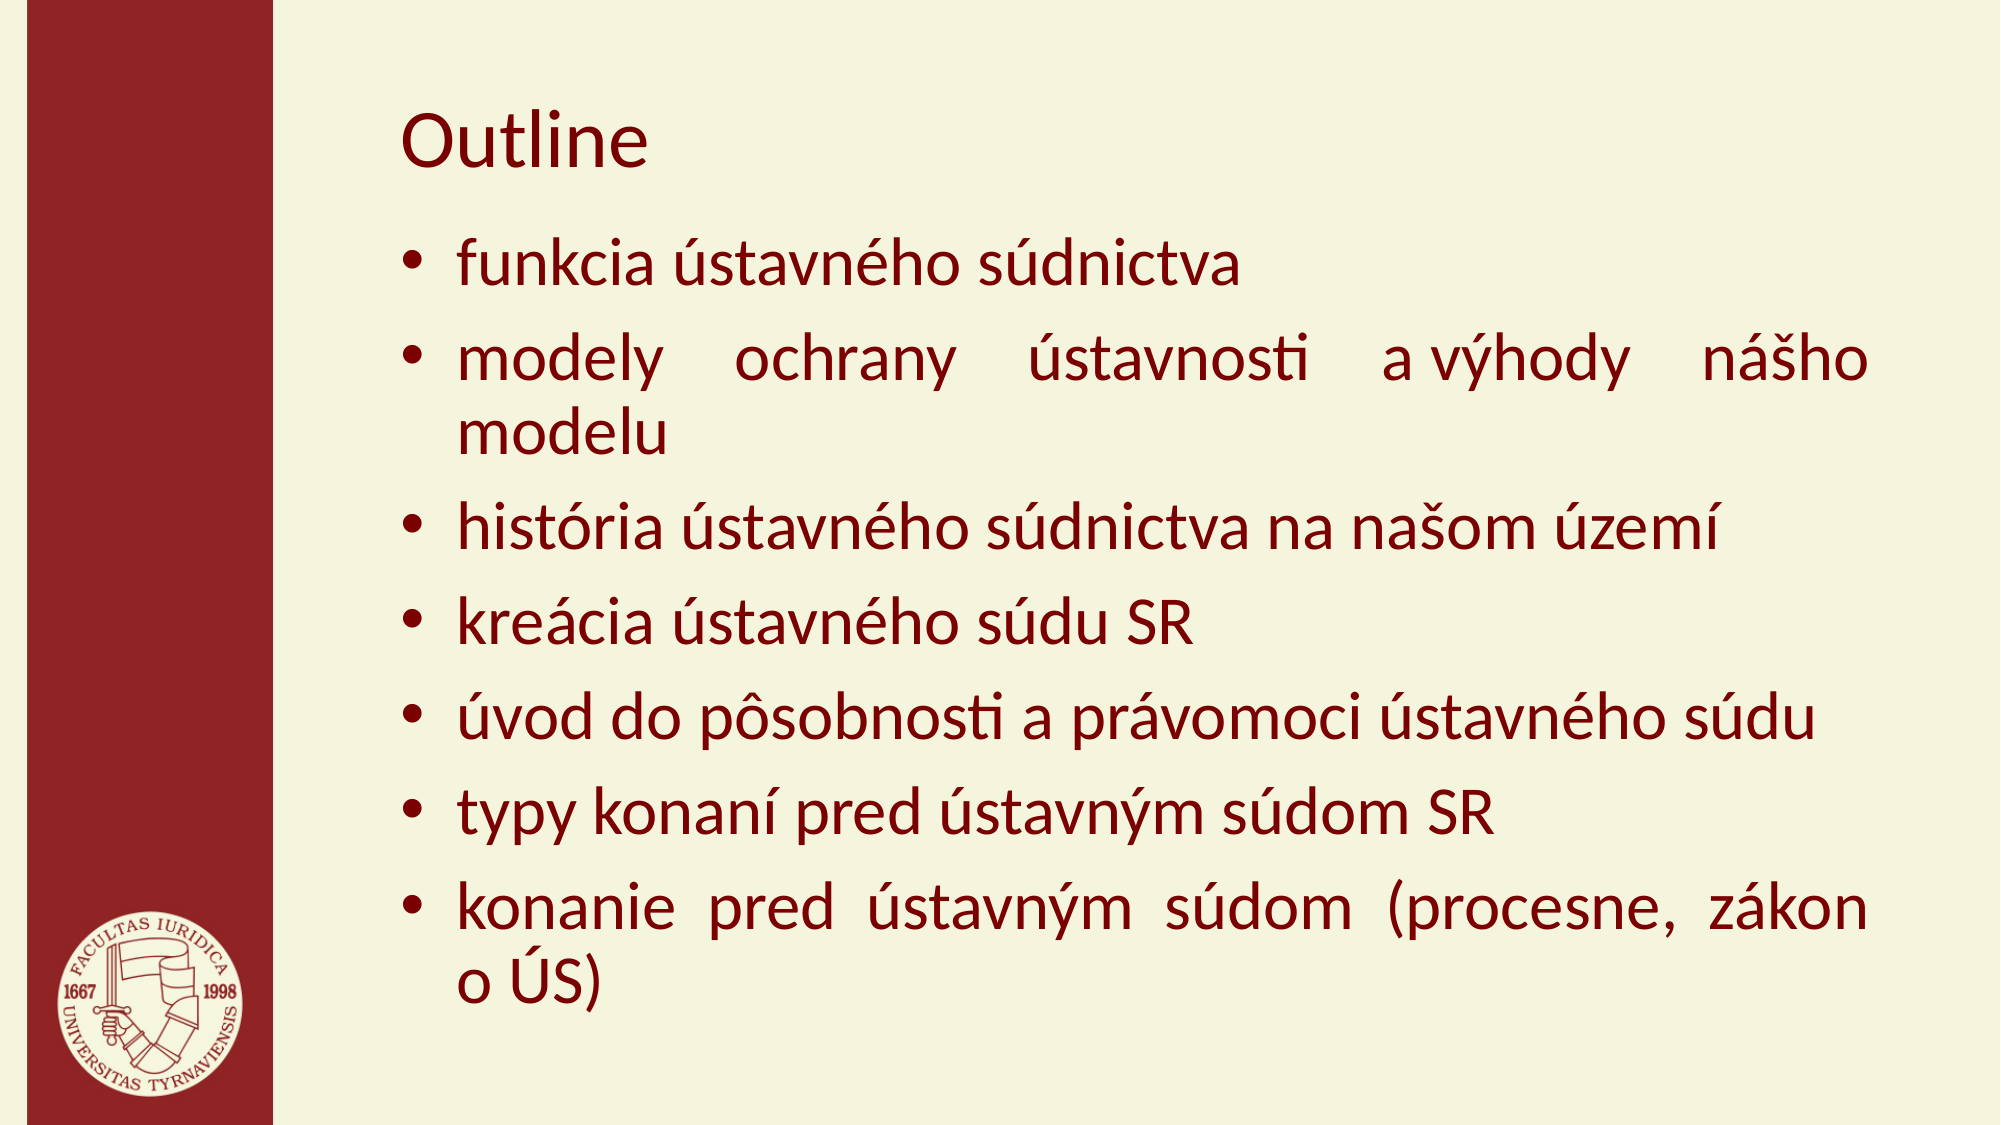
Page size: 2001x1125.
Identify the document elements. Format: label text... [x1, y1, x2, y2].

picture [0, 0, 2001, 1125]
title Outline [385, 113, 1855, 194]
subtitle funkcia ústavného súdnictva modely ochrany ústavnosti a výhody nášho modelu história ústavného súdnictva na našom území kreácia ústavného súdu SR úvod do pôsobnosti a právomoci ústavného súdu typy konaní pred ústavným súdom SR konanie pred ústavným súdom (procesne, zákon o ÚS) [385, 218, 1886, 1125]
